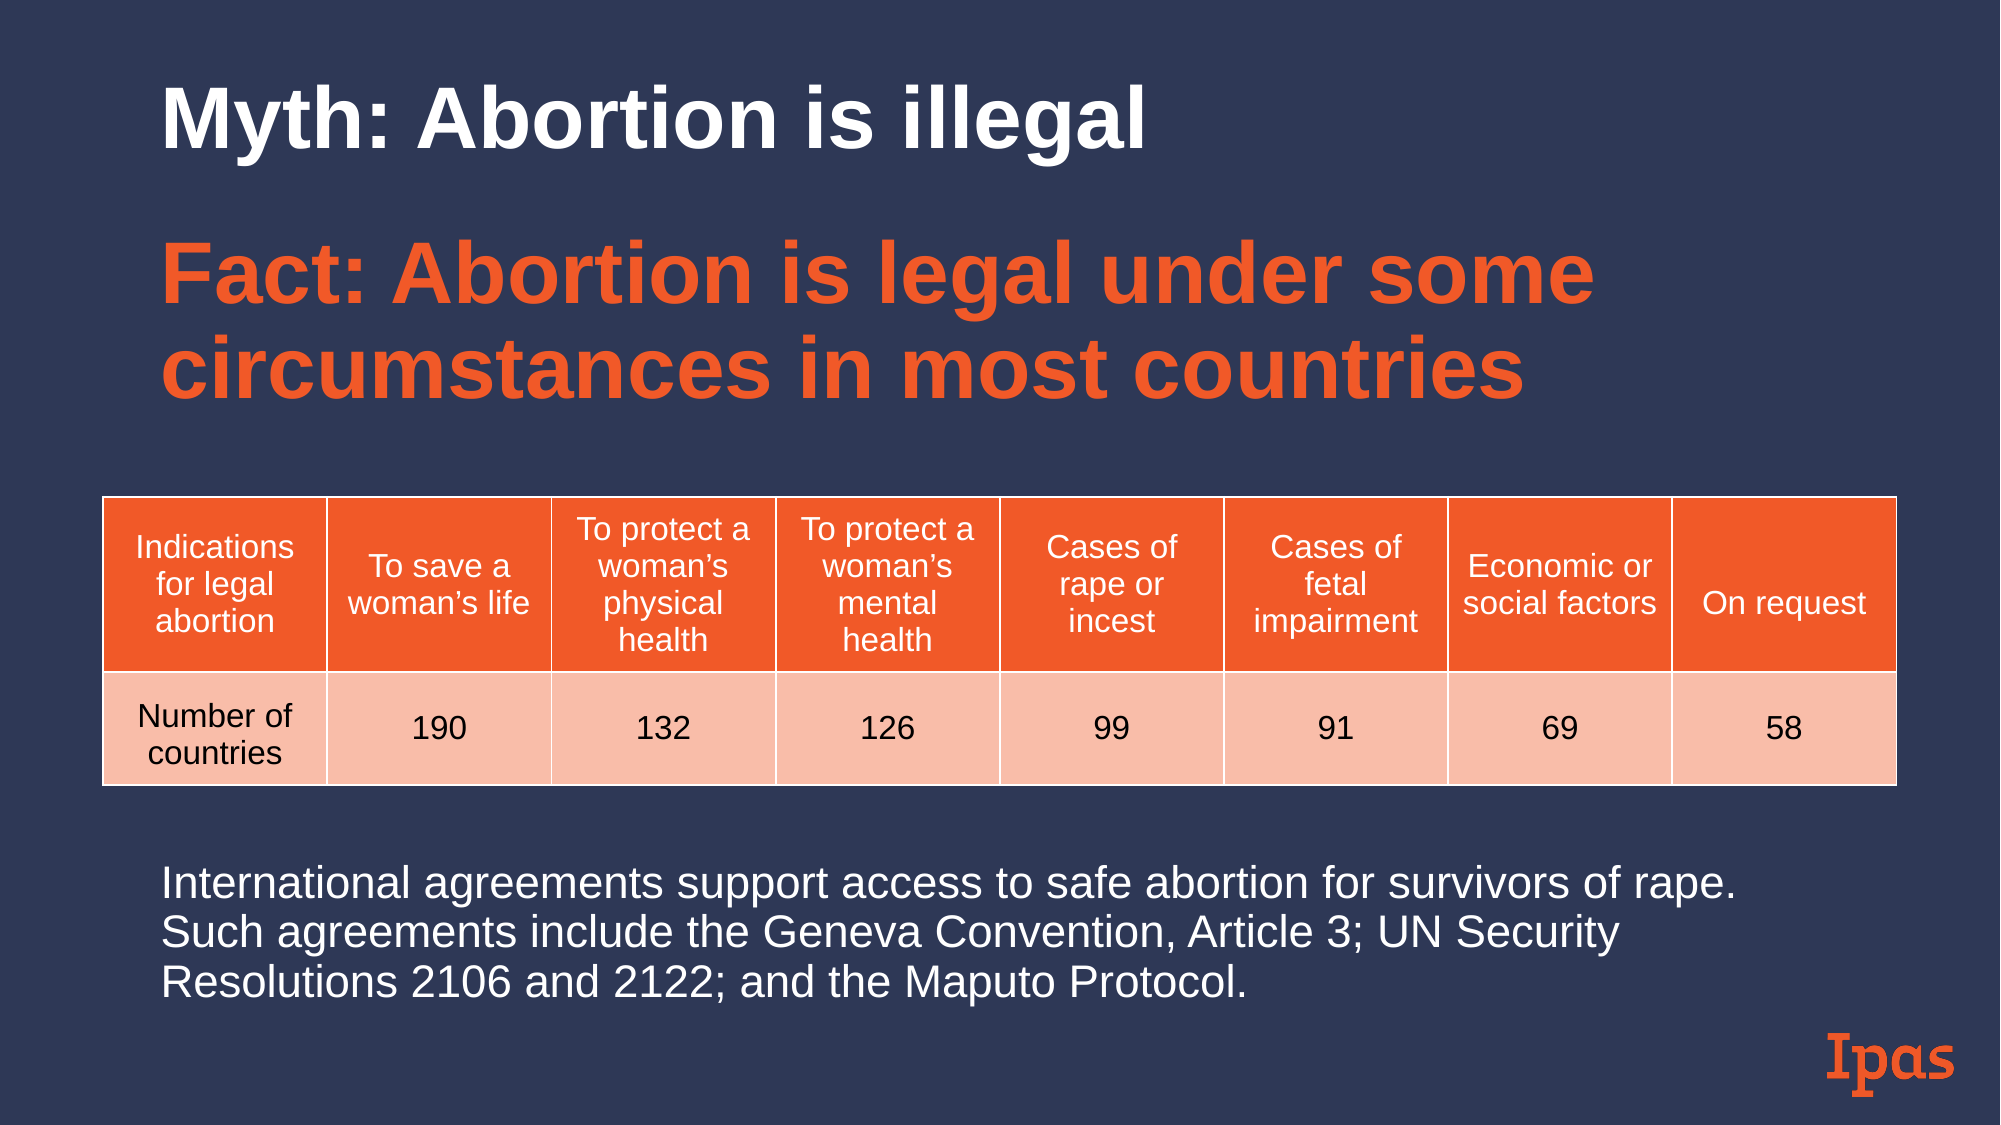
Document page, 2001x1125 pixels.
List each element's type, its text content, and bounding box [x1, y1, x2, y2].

picture [1827, 1033, 1954, 1097]
table_header To protect a woman’s physical health [552, 498, 775, 671]
table_header Cases of fetal impairment [1225, 498, 1447, 671]
table_cell 99 [1001, 673, 1223, 784]
table_cell 69 [1449, 673, 1671, 784]
table_cell Number of countries [104, 673, 326, 784]
table_header Indications for legal abortion [104, 498, 326, 671]
table_cell 132 [552, 673, 775, 784]
table_header To save a woman’s life [328, 498, 551, 671]
table_cell 58 [1673, 673, 1896, 784]
table_header Cases of rape or incest [1001, 498, 1223, 671]
table_cell 126 [777, 673, 999, 784]
subtitle Fact: Abortion is legal under some circumstances in most countries International agreements support access to safe abortion for survivors of rape. Such agreements include the Geneva Convention, Article 3; UN Security Resolutions 2106 and 2122; and the Maputo Protocol. [145, 786, 1855, 1070]
title Myth: Abortion is illegal [145, 58, 1646, 213]
table_header Economic or social factors [1449, 498, 1671, 671]
table_cell 91 [1225, 673, 1447, 784]
table_cell 190 [328, 673, 551, 784]
table_header To protect a woman’s mental health [777, 498, 999, 671]
table_header On request [1673, 498, 1896, 671]
subtitle Fact: Abortion is legal under some circumstances in most countries International agreements support access to safe abortion for survivors of rape. Such agreements include the Geneva Convention, Article 3; UN Security Resolutions 2106 and 2122; and the Maputo Protocol. [145, 213, 1855, 496]
